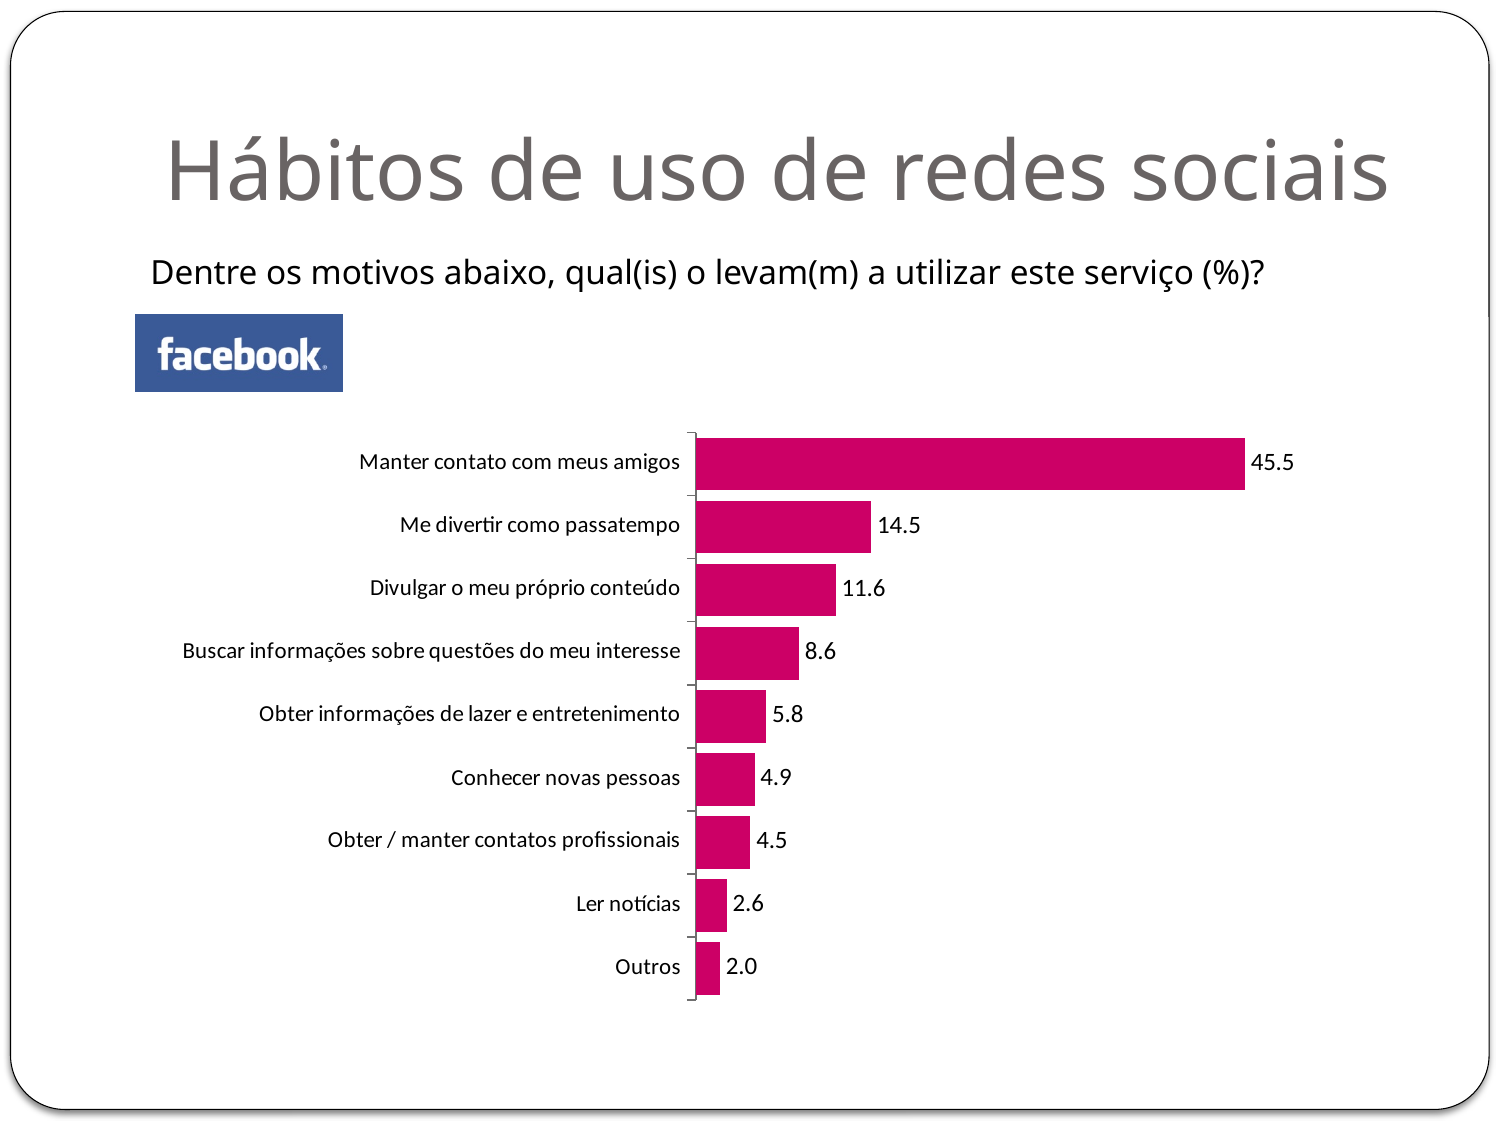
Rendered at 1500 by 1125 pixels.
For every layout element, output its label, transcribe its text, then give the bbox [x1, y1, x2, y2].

picture [135, 314, 343, 393]
title Hábitos de uso de redes sociais [150, 45, 1425, 233]
chart [159, 420, 1322, 1013]
text_box Dentre os motivos abaixo, qual(is) o levam(m) a utilizar este serviço (%)? [135, 243, 1365, 299]
